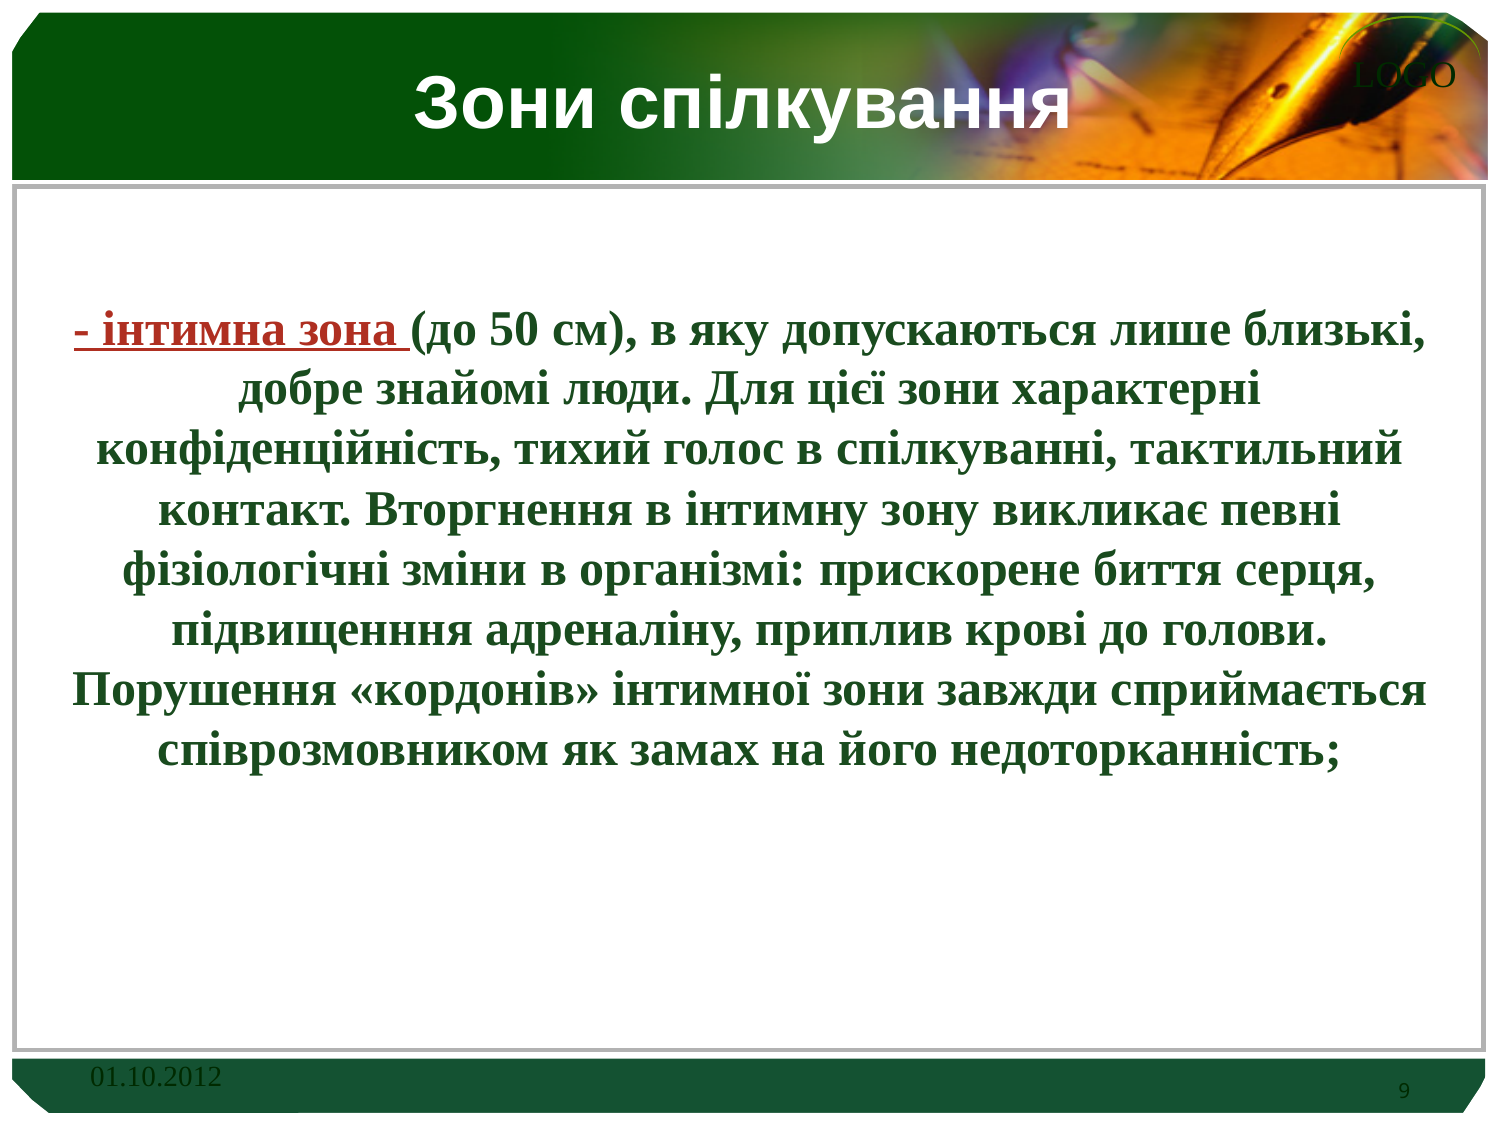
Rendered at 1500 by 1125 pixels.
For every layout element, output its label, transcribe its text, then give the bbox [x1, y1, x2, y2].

title Зони спілкування [75, 52, 1413, 145]
text_box 9 [1074, 1070, 1425, 1096]
text_box 01.10.2012 [75, 1050, 425, 1103]
picture [13, 13, 1487, 180]
text_box - інтимна зона (до 50 см), в яку допускаються лише близькі, добре знайомі люди. Для цієї зони характерні конфіденційність, тихий голос в спілкуванні, тактильний контакт. Вторгнення в інтимну зону викликає певні фізіологічні зміни в організмі: прискорене биття серця, підвищенння адреналіну, приплив крові до голови. Порушення «кордонів» інтимної зони завжди сприймається співрозмовником як замах на його недоторканність; [24, 287, 1475, 788]
